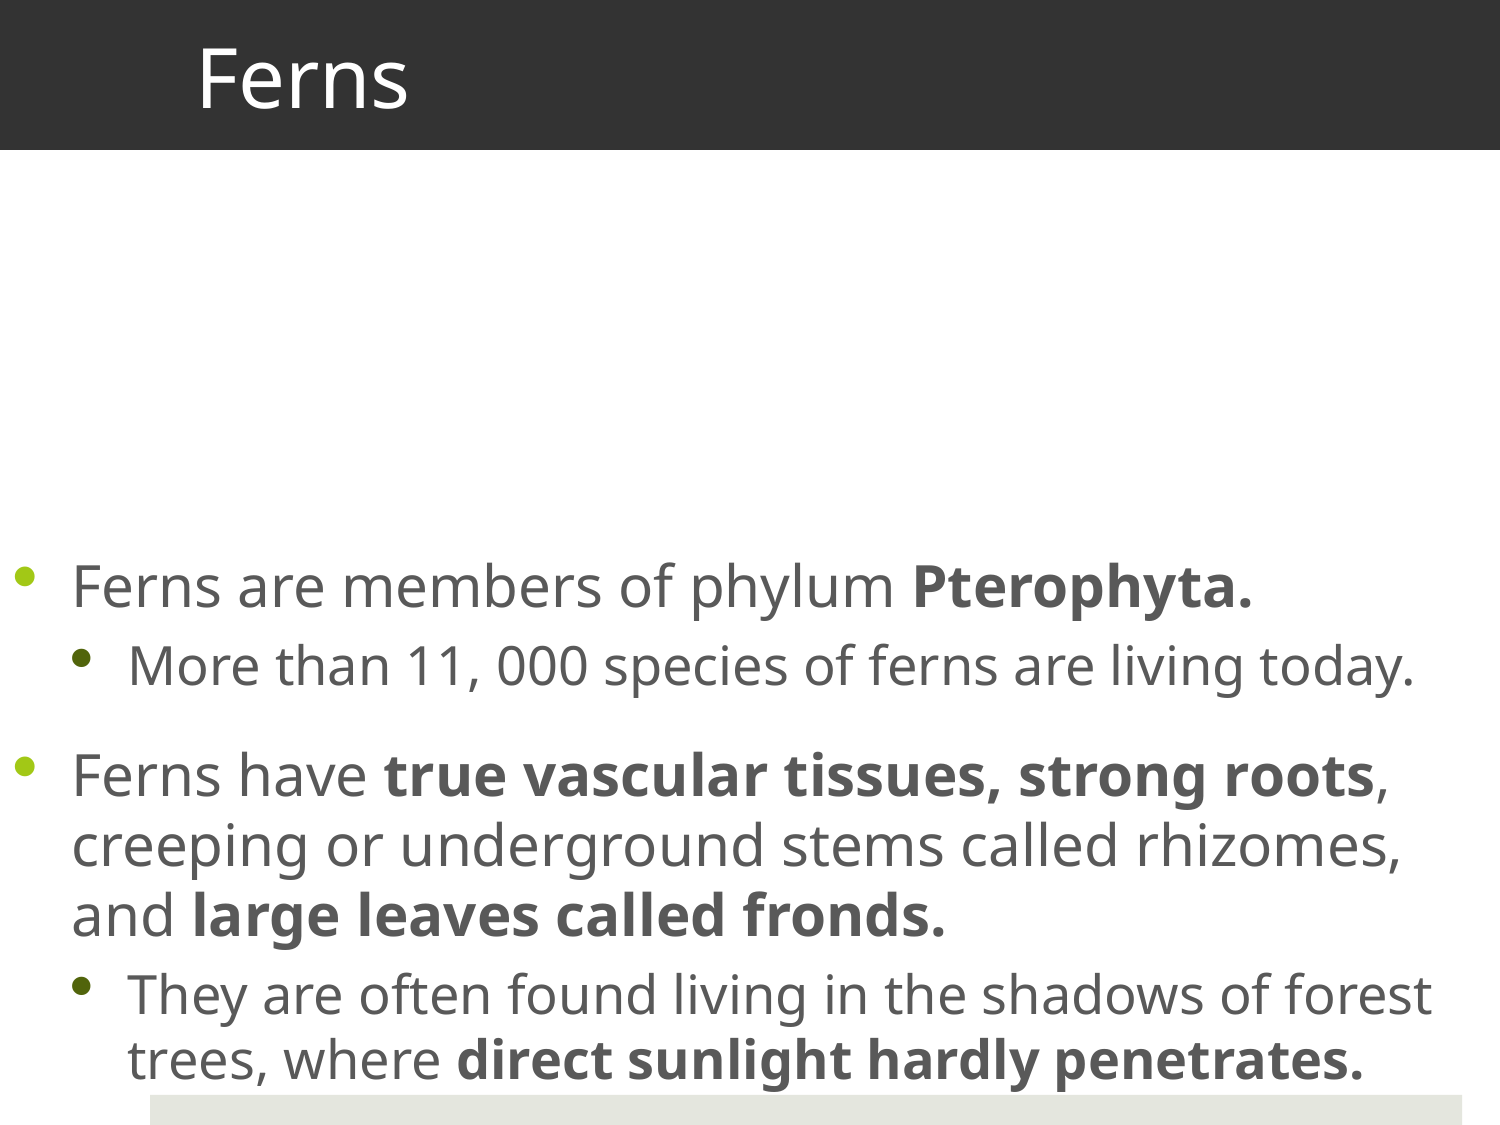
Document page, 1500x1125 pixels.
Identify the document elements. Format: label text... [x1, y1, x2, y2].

title Ferns [0, 0, 1500, 150]
list Ferns are members of phylum Pterophyta. More than 11, 000 species of ferns are living today. Ferns have true vascular tissues, strong roots, creeping or underground stems called rhizomes, and large leaves called fronds. They are often found living in the shadows of forest trees, where direct sunlight hardly penetrates. [0, 541, 1500, 1120]
